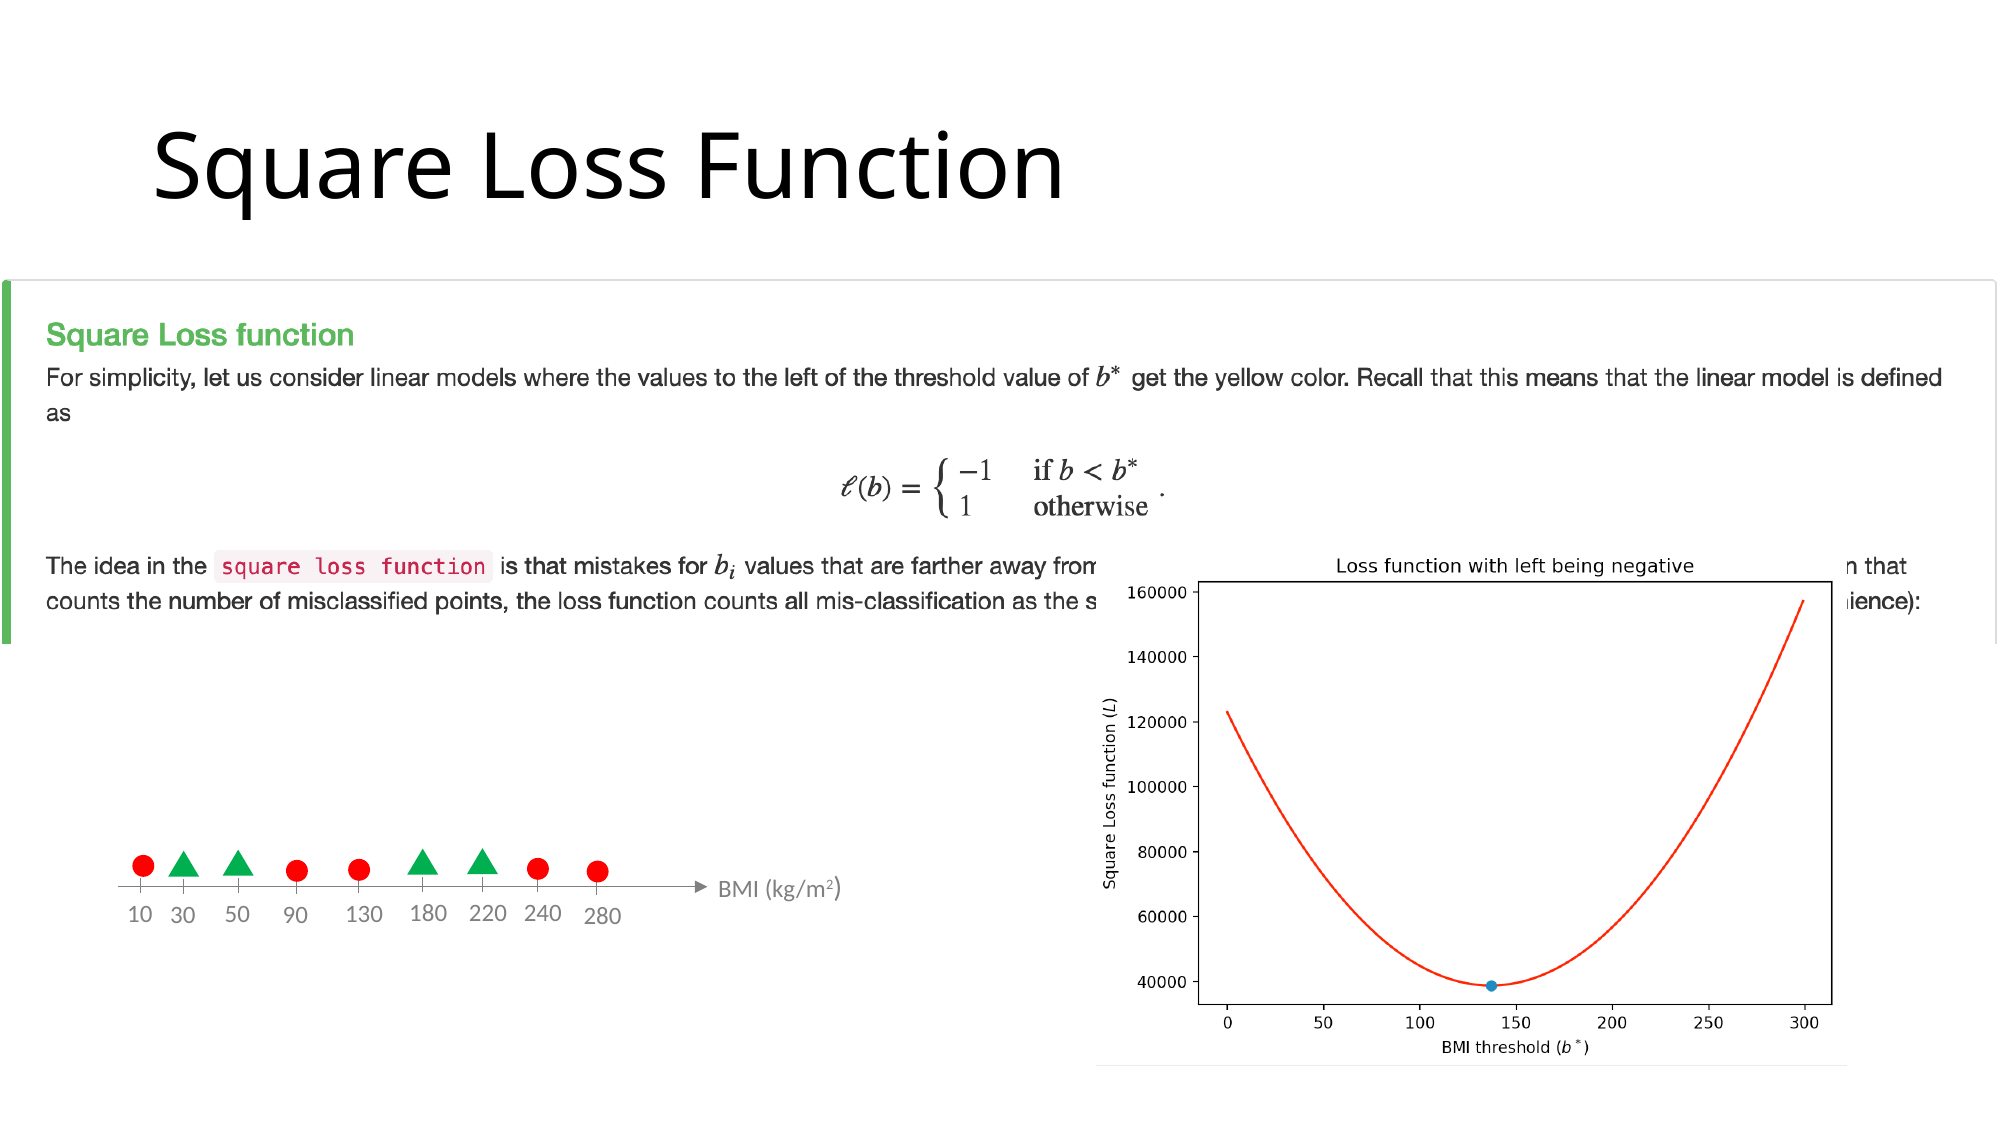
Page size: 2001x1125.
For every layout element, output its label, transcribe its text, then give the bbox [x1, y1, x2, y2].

title Square Loss Function [137, 59, 1863, 274]
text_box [106, 850, 859, 938]
picture [0, 274, 2000, 1066]
